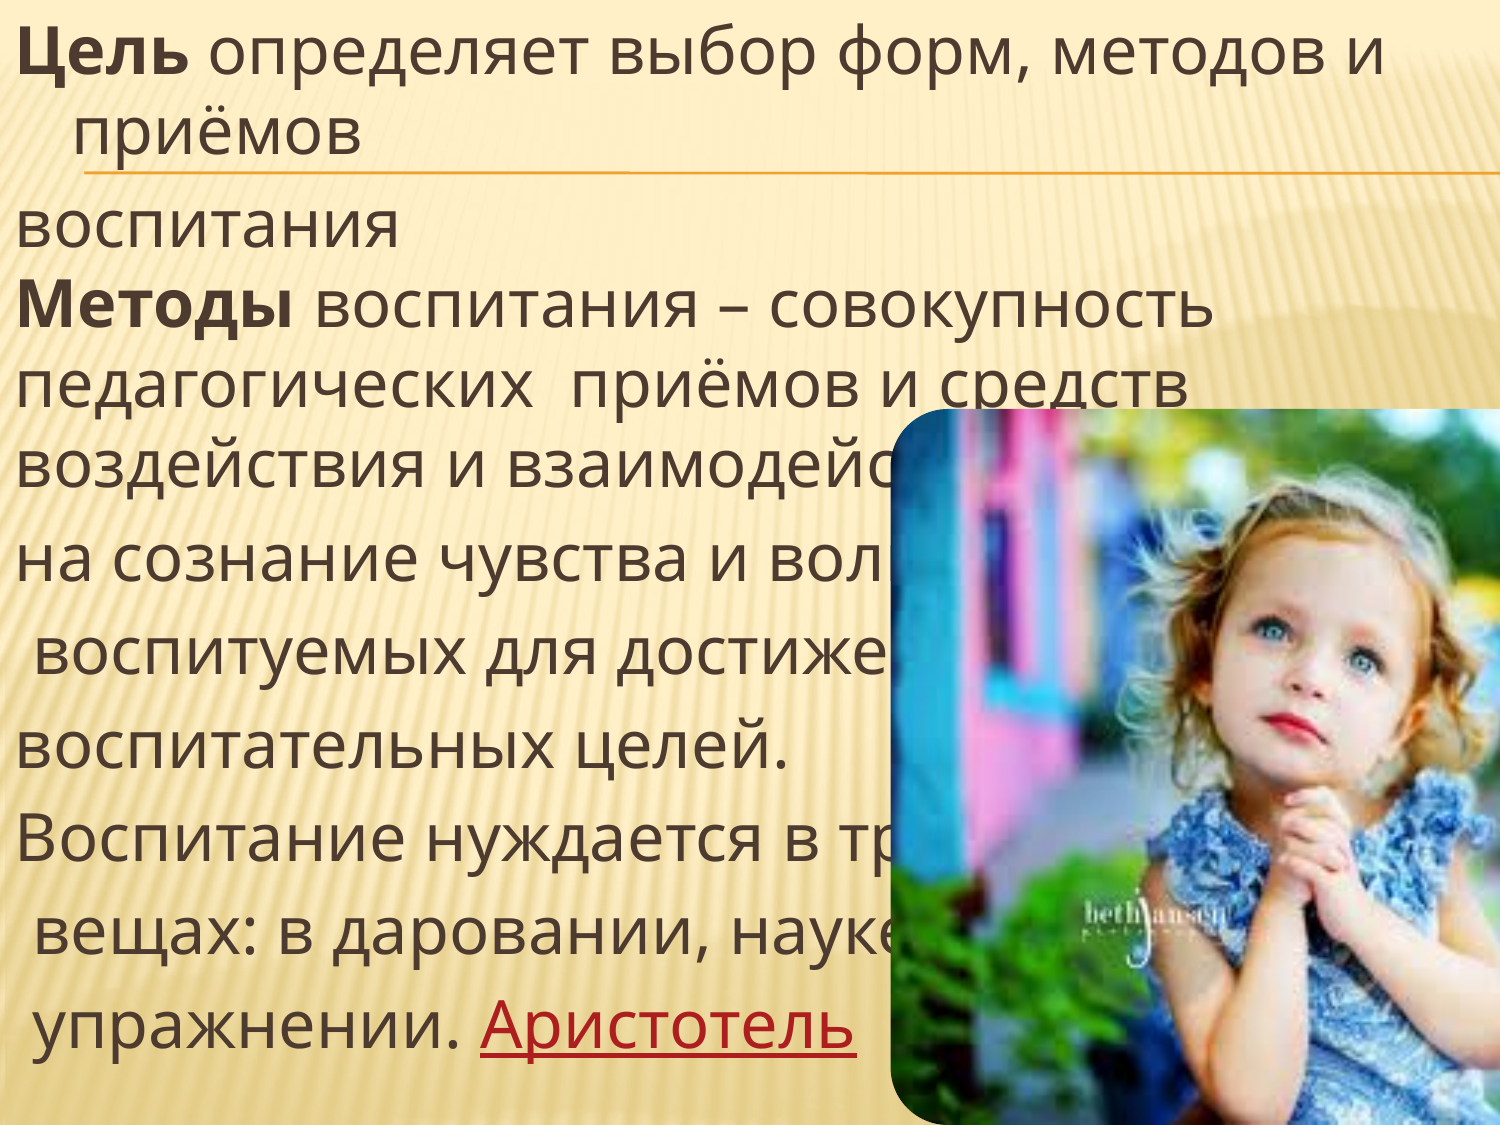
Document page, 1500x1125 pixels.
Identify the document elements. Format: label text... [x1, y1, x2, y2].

picture [890, 408, 1500, 1125]
list Цель определяет выбор форм, методов и приёмов воспитания Методы воспитания – совокупность педагогических приёмов и средств воздействия и взаимодействия на сознание чувства и волю воспитуемых для достижения воспитательных целей. Воспитание нуждается в трех вещах: в даровании, науке, упражнении. Аристотель [0, 0, 1500, 1125]
